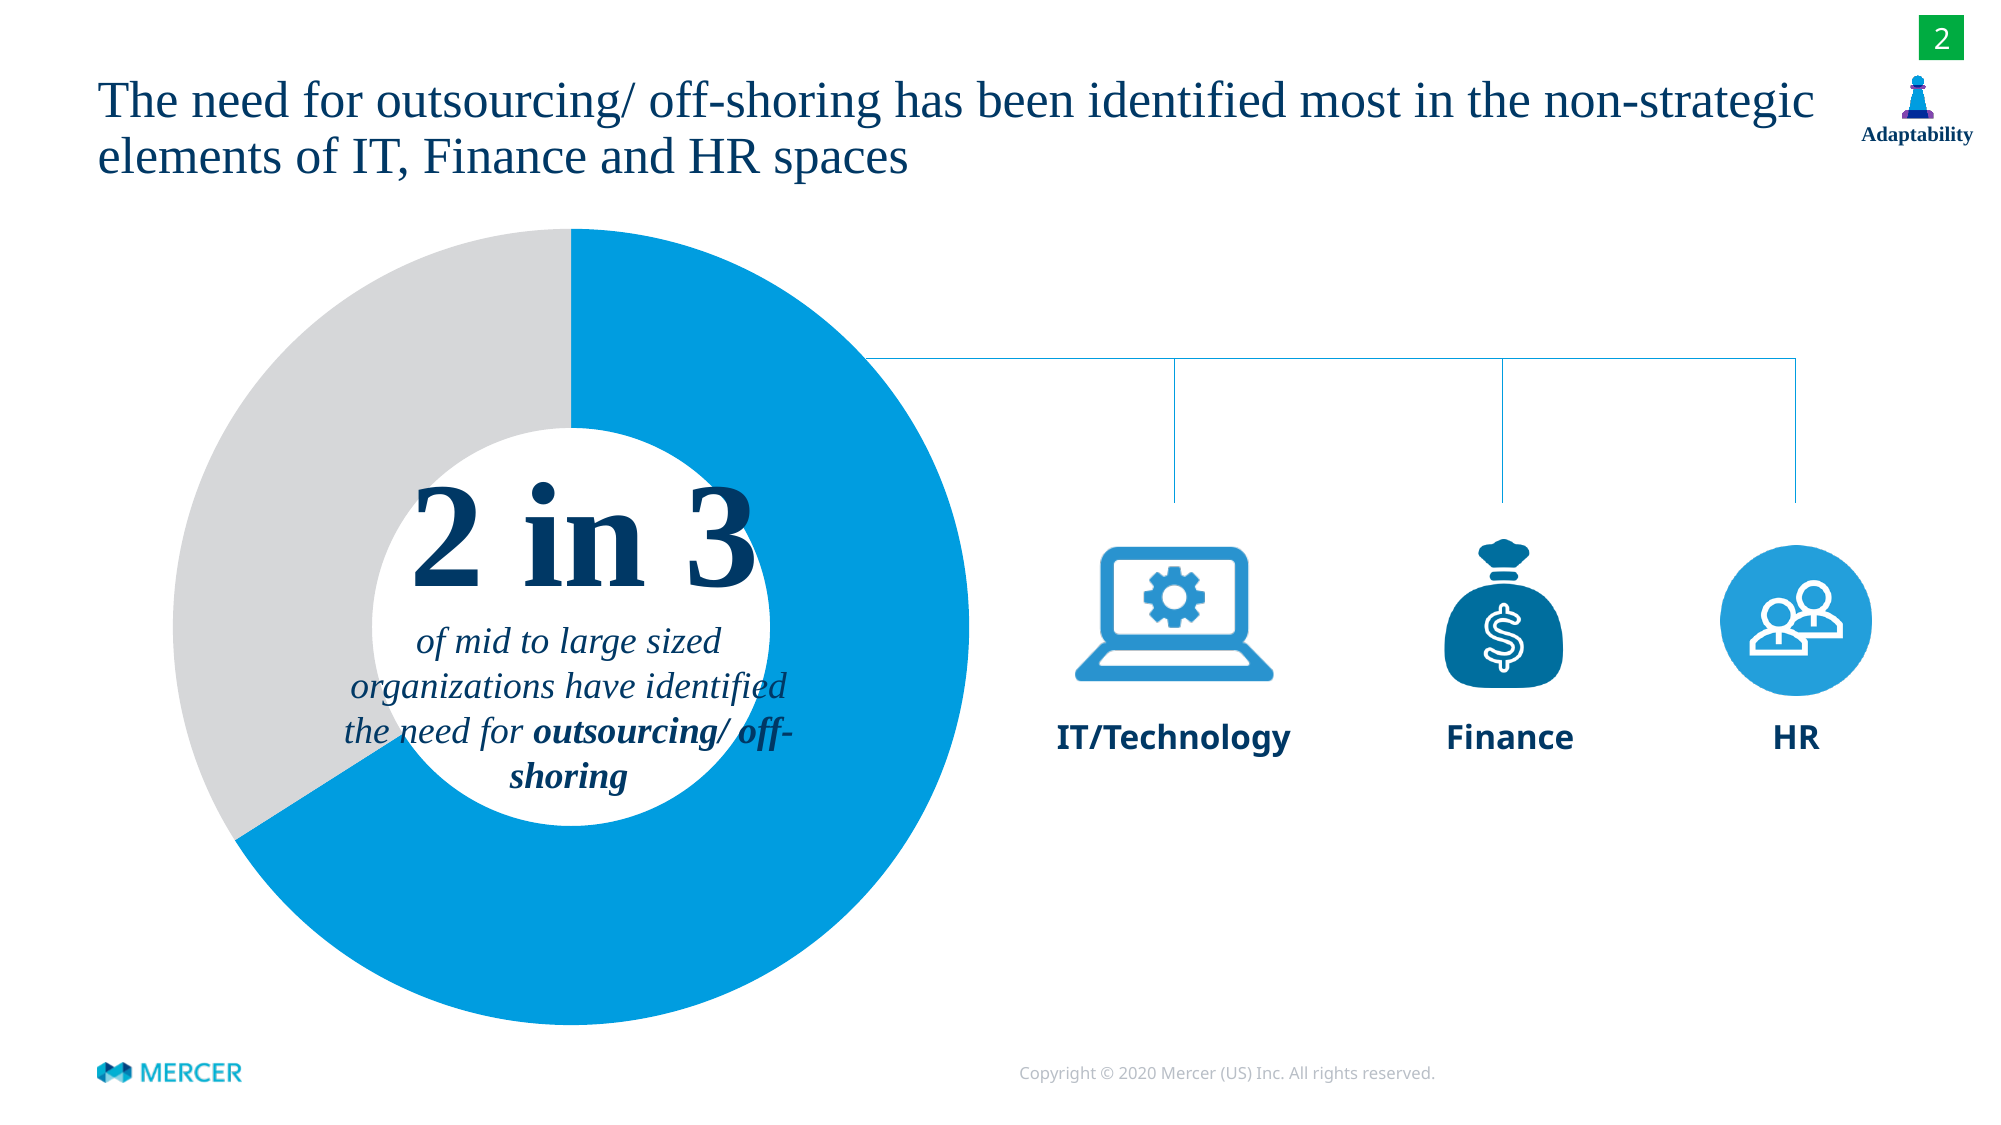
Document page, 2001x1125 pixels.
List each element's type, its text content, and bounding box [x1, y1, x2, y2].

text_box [866, 358, 1938, 777]
chart [159, 215, 983, 1039]
title The need for outsourcing/ off-shoring has been identified most in the non-strategic elements of IT, Finance and HR spaces [97, 72, 1839, 229]
picture [97, 1062, 242, 1083]
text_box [1854, 72, 1981, 153]
text_box 2 [1918, 14, 1965, 61]
